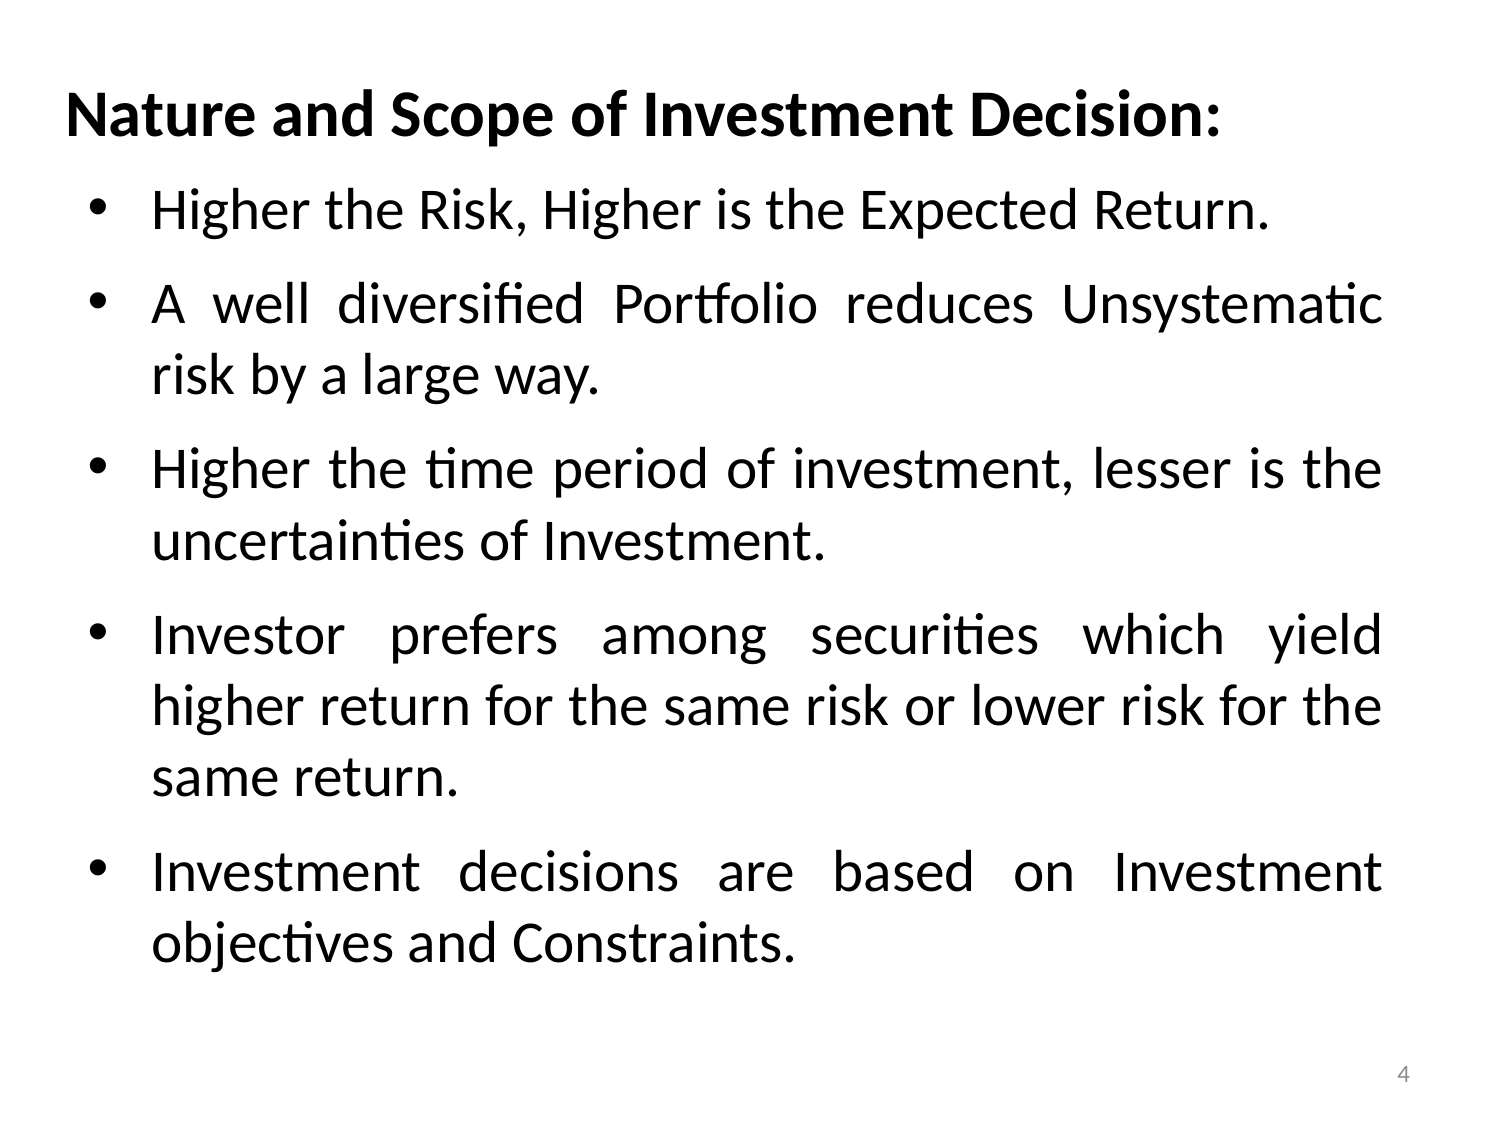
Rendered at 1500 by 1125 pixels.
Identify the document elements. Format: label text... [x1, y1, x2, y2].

title Nature and Scope of Investment Decision: [50, 45, 1450, 175]
list Higher the Risk, Higher is the Expected Return. A well diversified Portfolio reduces Unsystematic risk by a large way. Higher the time period of investment, lesser is the uncertainties of Investment. Investor prefers among securities which yield higher return for the same risk or lower risk for the same return. Investment decisions are based on Investment objectives and Constraints. [50, 175, 1400, 988]
slide_number 4 [1074, 1042, 1425, 1103]
